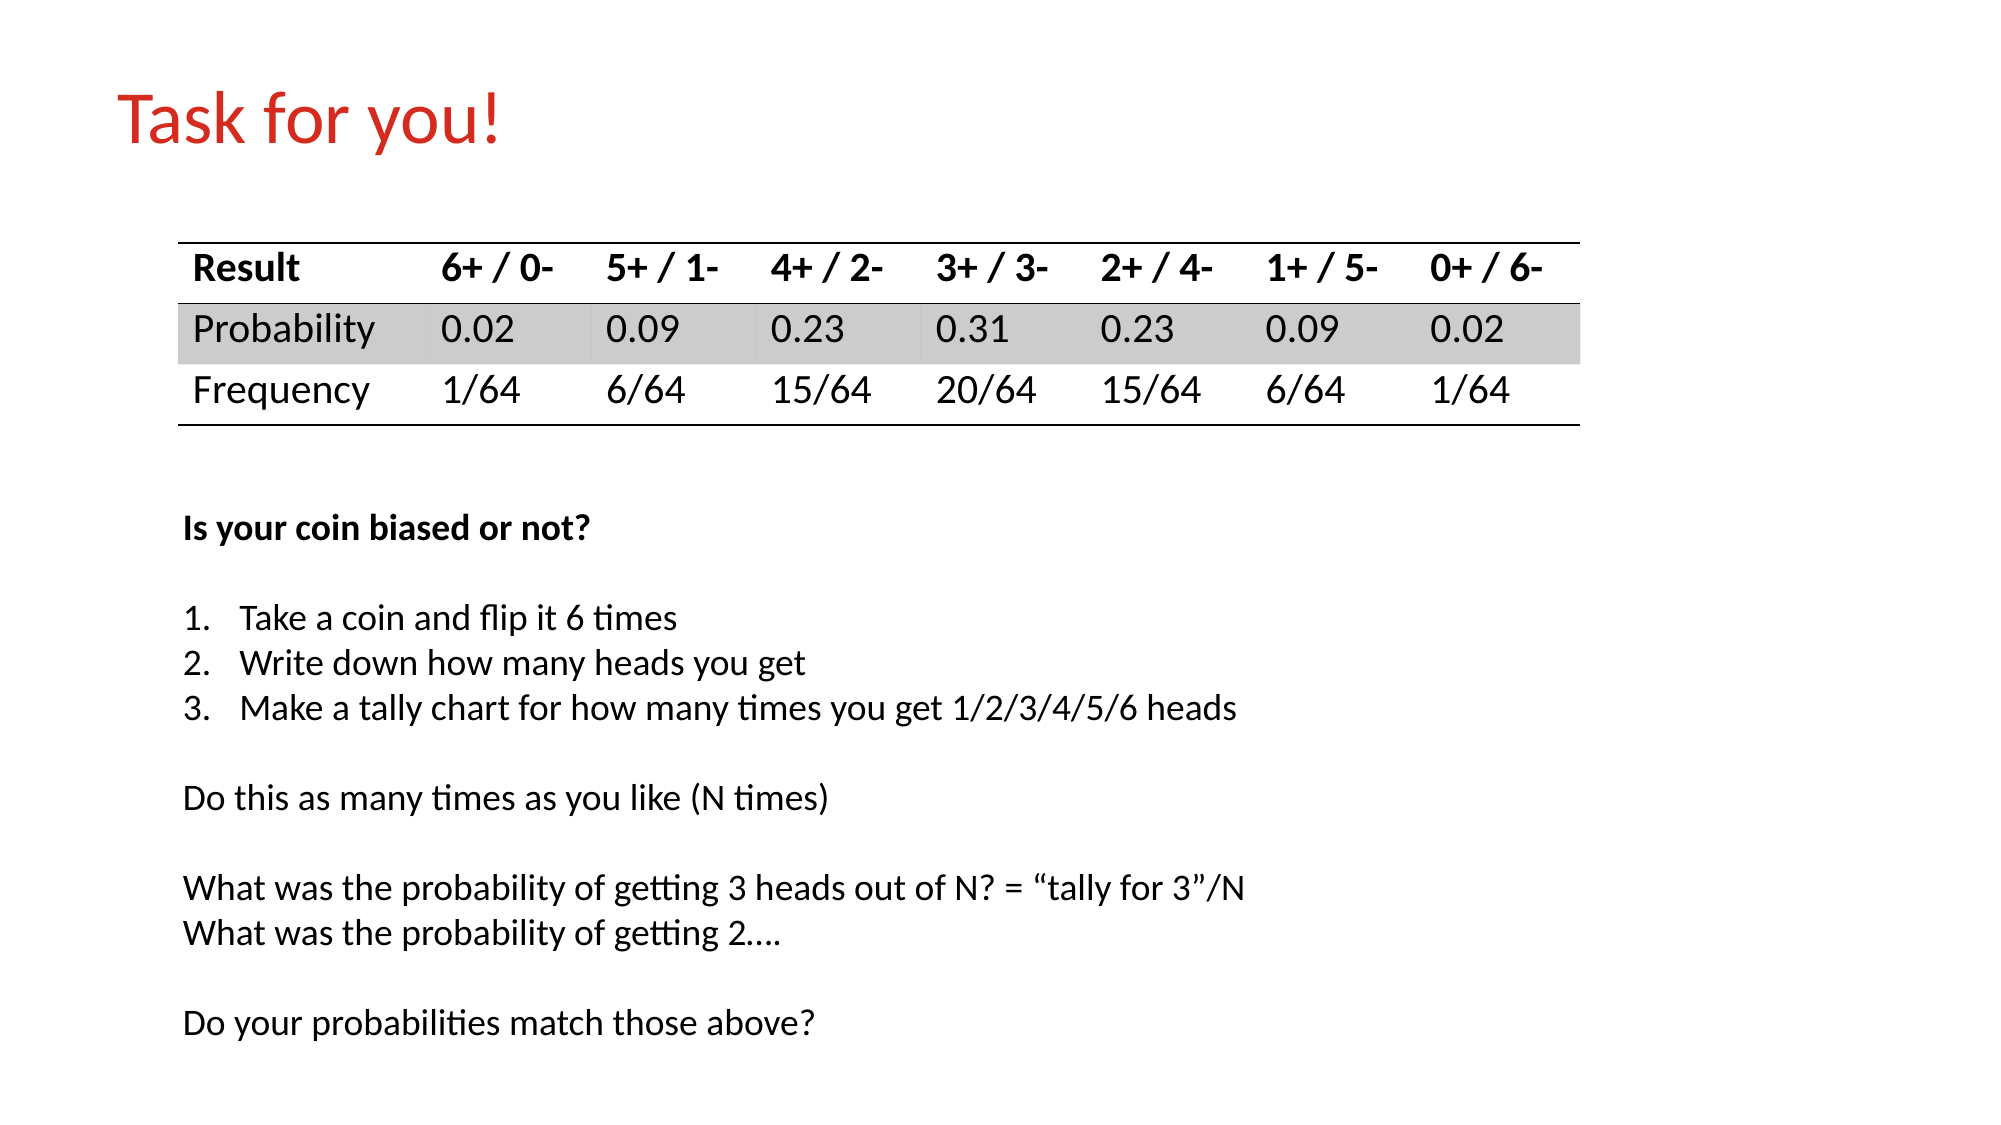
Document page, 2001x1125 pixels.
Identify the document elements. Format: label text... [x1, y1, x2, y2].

table_cell 0.09 [1251, 304, 1415, 364]
table_cell 0.31 [921, 304, 1086, 364]
table_cell 0.02 [426, 304, 591, 364]
text_box Is your coin biased or not? Take a coin and flip it 6 times Write down how many heads you get Make a tally chart for how many times you get 1/2/3/4/5/6 heads Do this as many times as you like (N times) What was the probability of getting 3 heads out of N? = “tally for 3”/N What was the probability of getting 2…. Do your probabilities match those above? [168, 495, 1262, 1051]
table_header 1+ / 5- [1251, 244, 1415, 303]
table_cell 0.09 [591, 304, 756, 364]
table_header 3+ / 3- [921, 244, 1086, 303]
table_header 2+ / 4- [1086, 244, 1251, 303]
table_cell 1/64 [426, 364, 591, 424]
table_cell 20/64 [921, 364, 1086, 424]
table_header 5+ / 1- [591, 244, 756, 303]
table_header Result [178, 244, 426, 303]
table_cell Frequency [178, 364, 426, 424]
table_header 0+ / 6- [1415, 244, 1580, 303]
title Task for you! [102, 78, 1567, 268]
table_cell 15/64 [1086, 364, 1251, 424]
table_header 4+ / 2- [756, 244, 921, 303]
table_cell 6/64 [1251, 364, 1415, 424]
table_cell 15/64 [756, 364, 921, 424]
table_cell 0.02 [1415, 304, 1580, 364]
table_cell 6/64 [591, 364, 756, 424]
table_cell 1/64 [1415, 364, 1580, 424]
table_cell 0.23 [1086, 304, 1251, 364]
table_header 6+ / 0- [426, 244, 591, 303]
table_cell 0.23 [756, 304, 921, 364]
table_cell Probability [178, 304, 426, 364]
